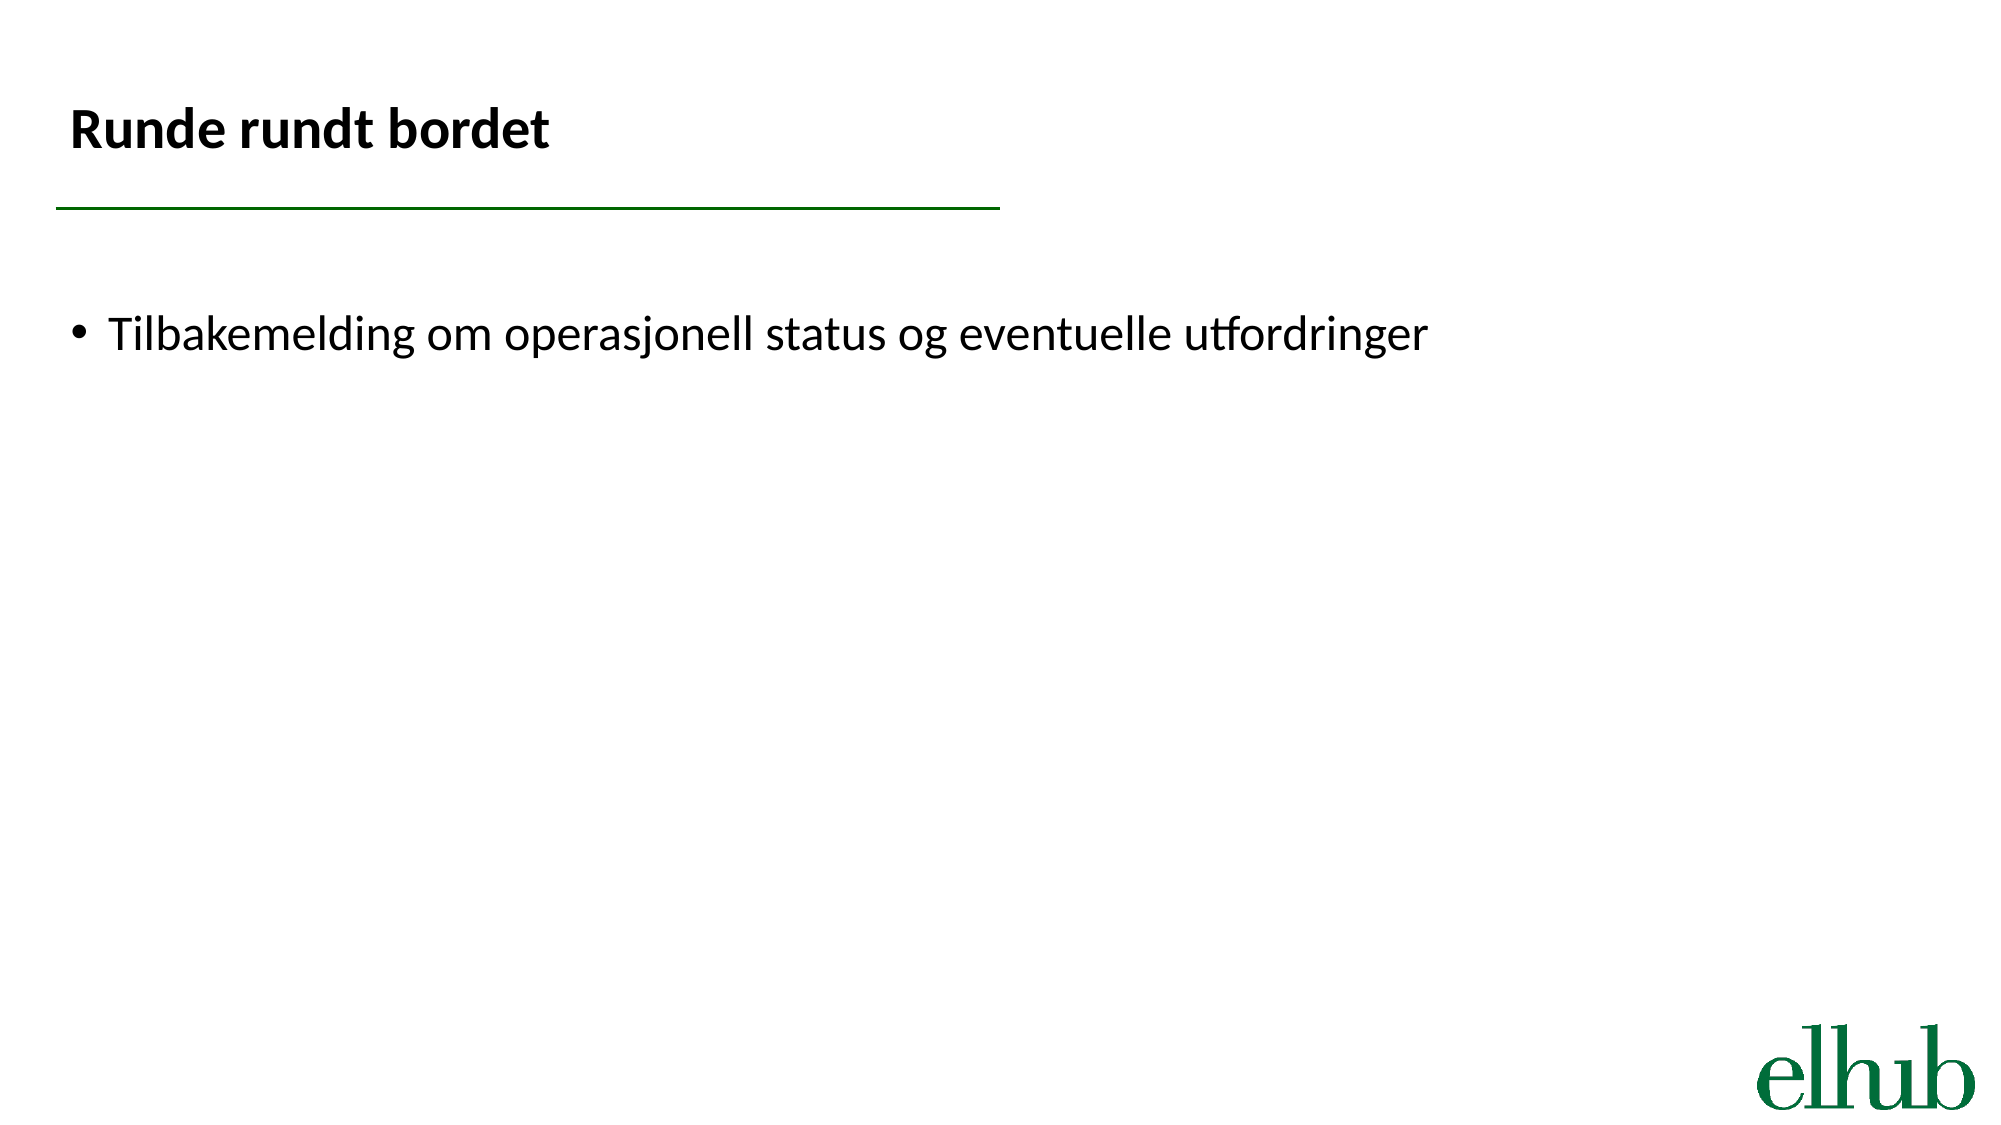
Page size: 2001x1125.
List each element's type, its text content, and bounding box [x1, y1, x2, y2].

list Tilbakemelding om operasjonell status og eventuelle utfordringer [55, 299, 1946, 1014]
picture [1757, 1024, 1975, 1110]
title Runde rundt bordet [55, 90, 1000, 209]
